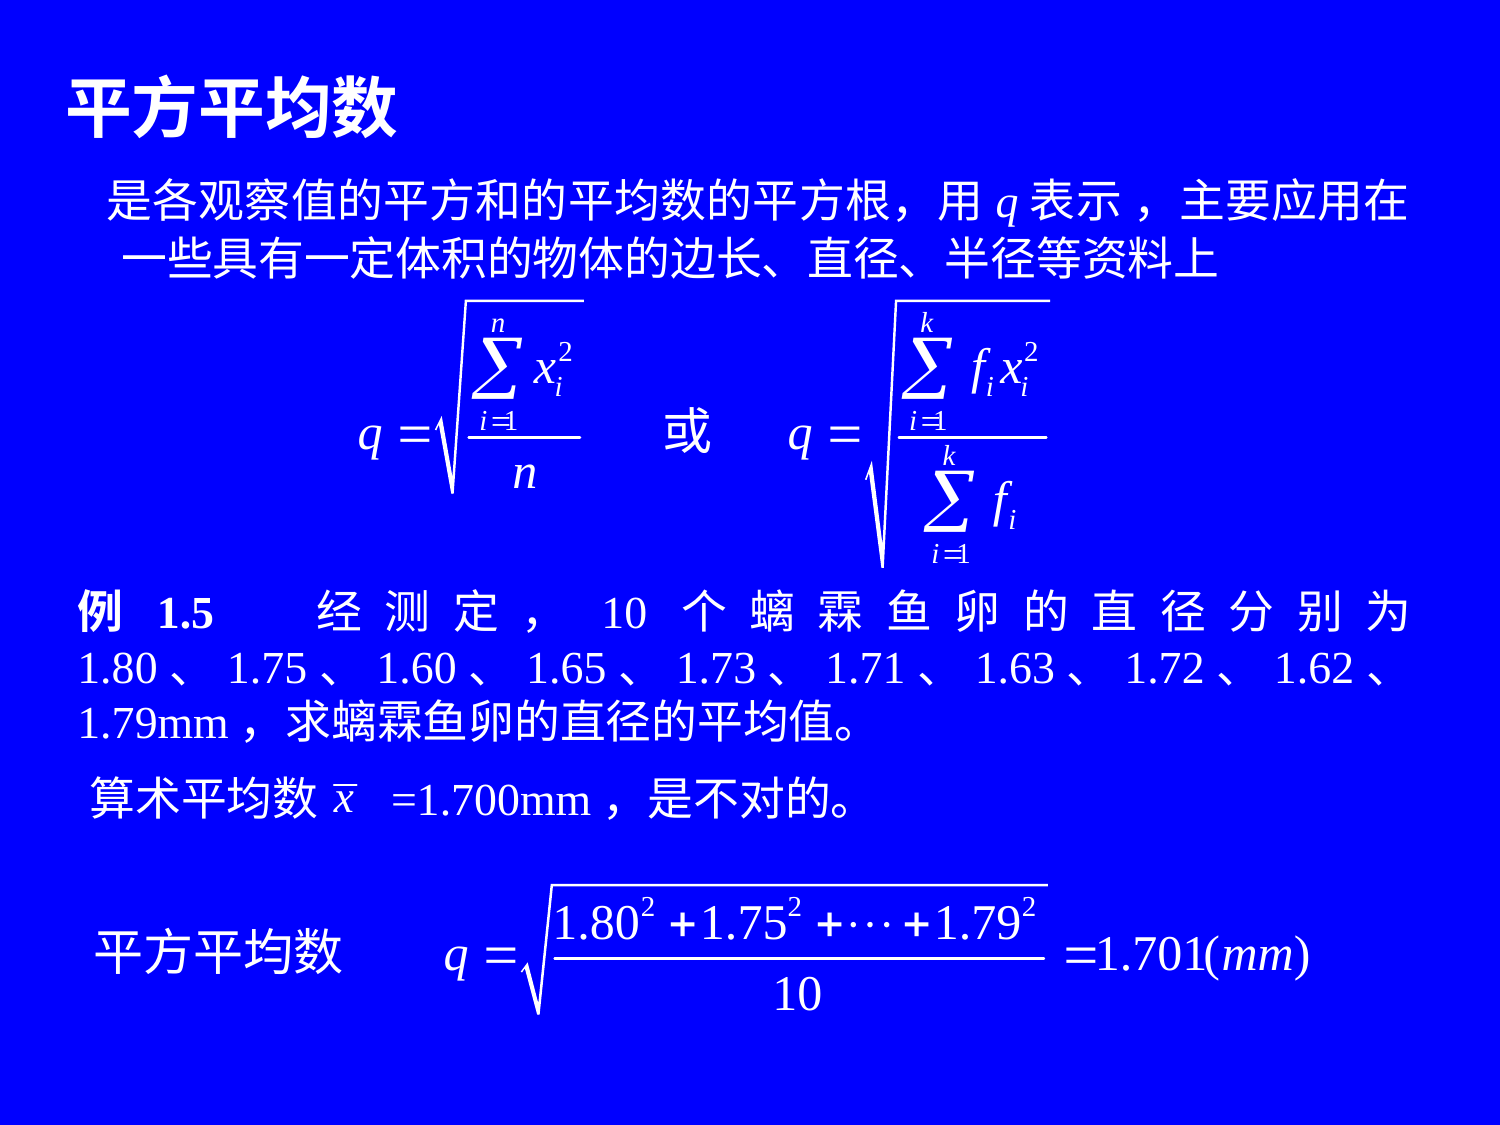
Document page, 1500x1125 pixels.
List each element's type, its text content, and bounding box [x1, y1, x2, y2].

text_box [87, 874, 1321, 1026]
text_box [74, 762, 1226, 833]
text_box 例1.5 经测定，10个螭霖鱼卵的直径分别为1.80、1.75、1.60、1.65、1.73、1.71、1.63、1.72、1.62、1.79mm，求螭霖鱼卵的直径的平均值。 [62, 575, 1438, 755]
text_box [349, 287, 1063, 580]
list 平方平均数 是各观察值的平方和的平均数的平方根，用q表示 ，主要应用在一些具有一定体积的物体的边长、直径、半径等资料上 [49, 49, 1426, 301]
